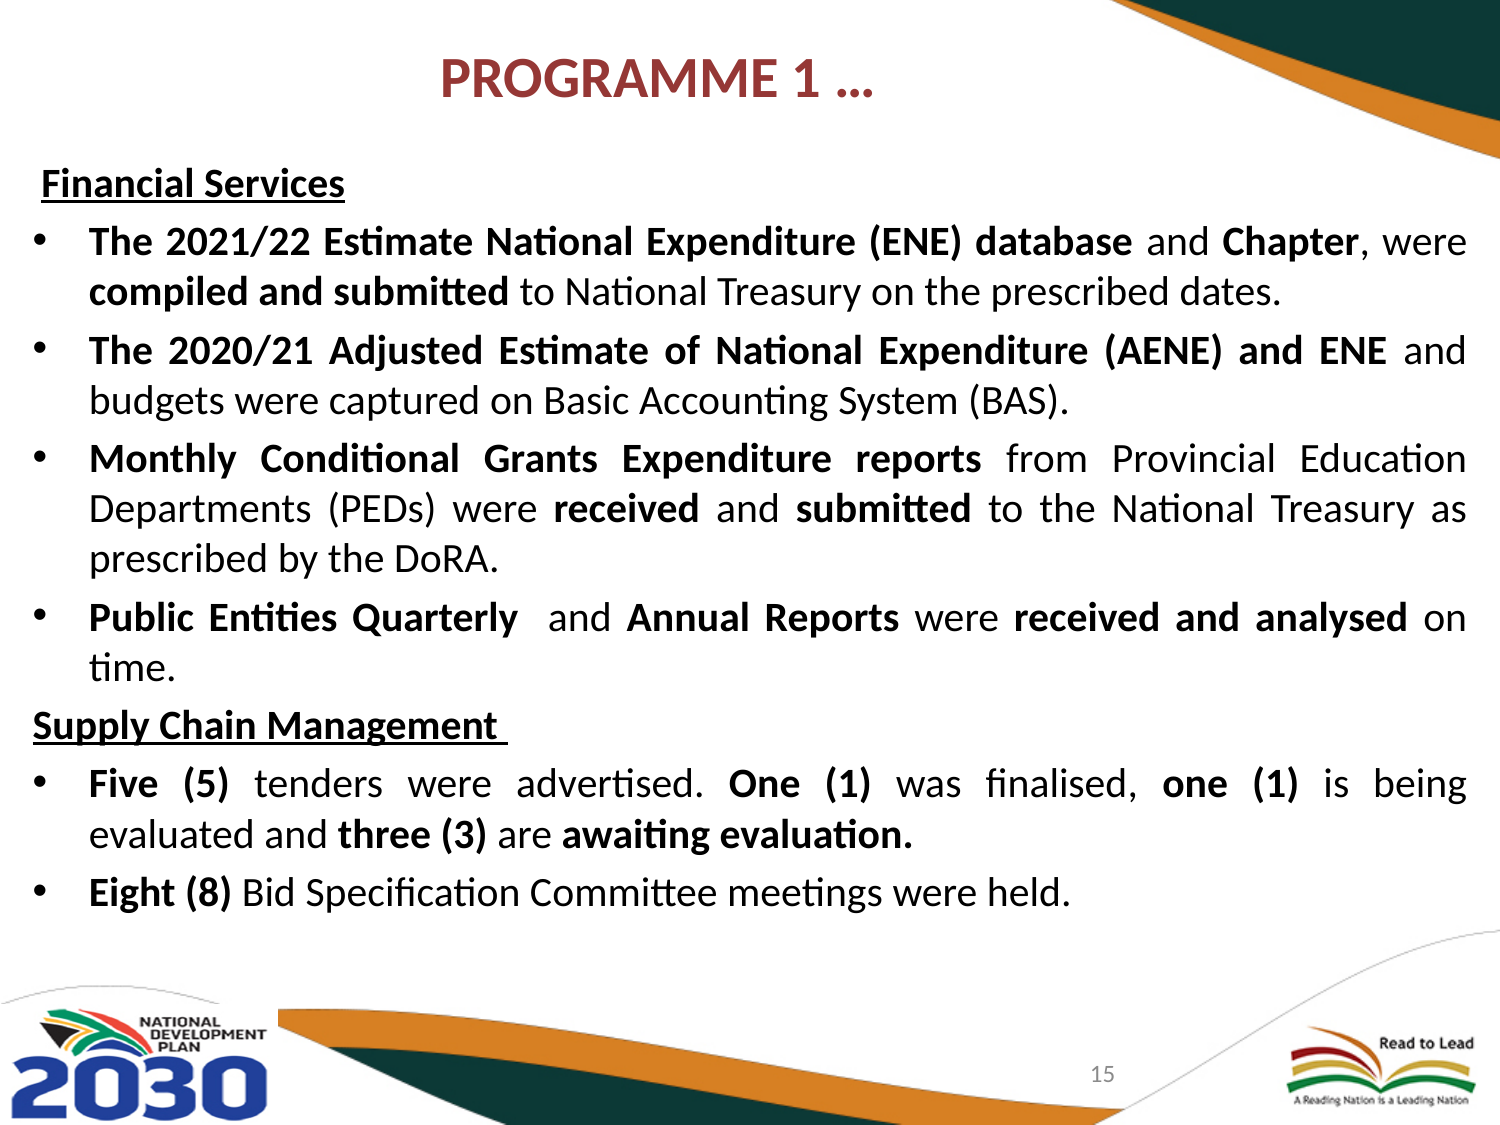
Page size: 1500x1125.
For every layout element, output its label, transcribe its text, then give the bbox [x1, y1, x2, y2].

picture [0, 0, 1500, 1125]
slide_number 15 [1074, 1042, 1425, 1103]
list Financial Services The 2021/22 Estimate National Expenditure (ENE) database and Chapter, were compiled and submitted to National Treasury on the prescribed dates. The 2020/21 Adjusted Estimate of National Expenditure (AENE) and ENE and budgets were captured on Basic Accounting System (BAS). Monthly Conditional Grants Expenditure reports from Provincial Education Departments (PEDs) were received and submitted to the National Treasury as prescribed by the DoRA. Public Entities Quarterly and Annual Reports were received and analysed on time. Supply Chain Management Five (5) tenders were advertised. One (1) was finalised, one (1) is being evaluated and three (3) are awaiting evaluation. Eight (8) Bid Specification Committee meetings were held. [17, 125, 1483, 1043]
title PROGRAMME 1 … [0, 0, 1317, 149]
